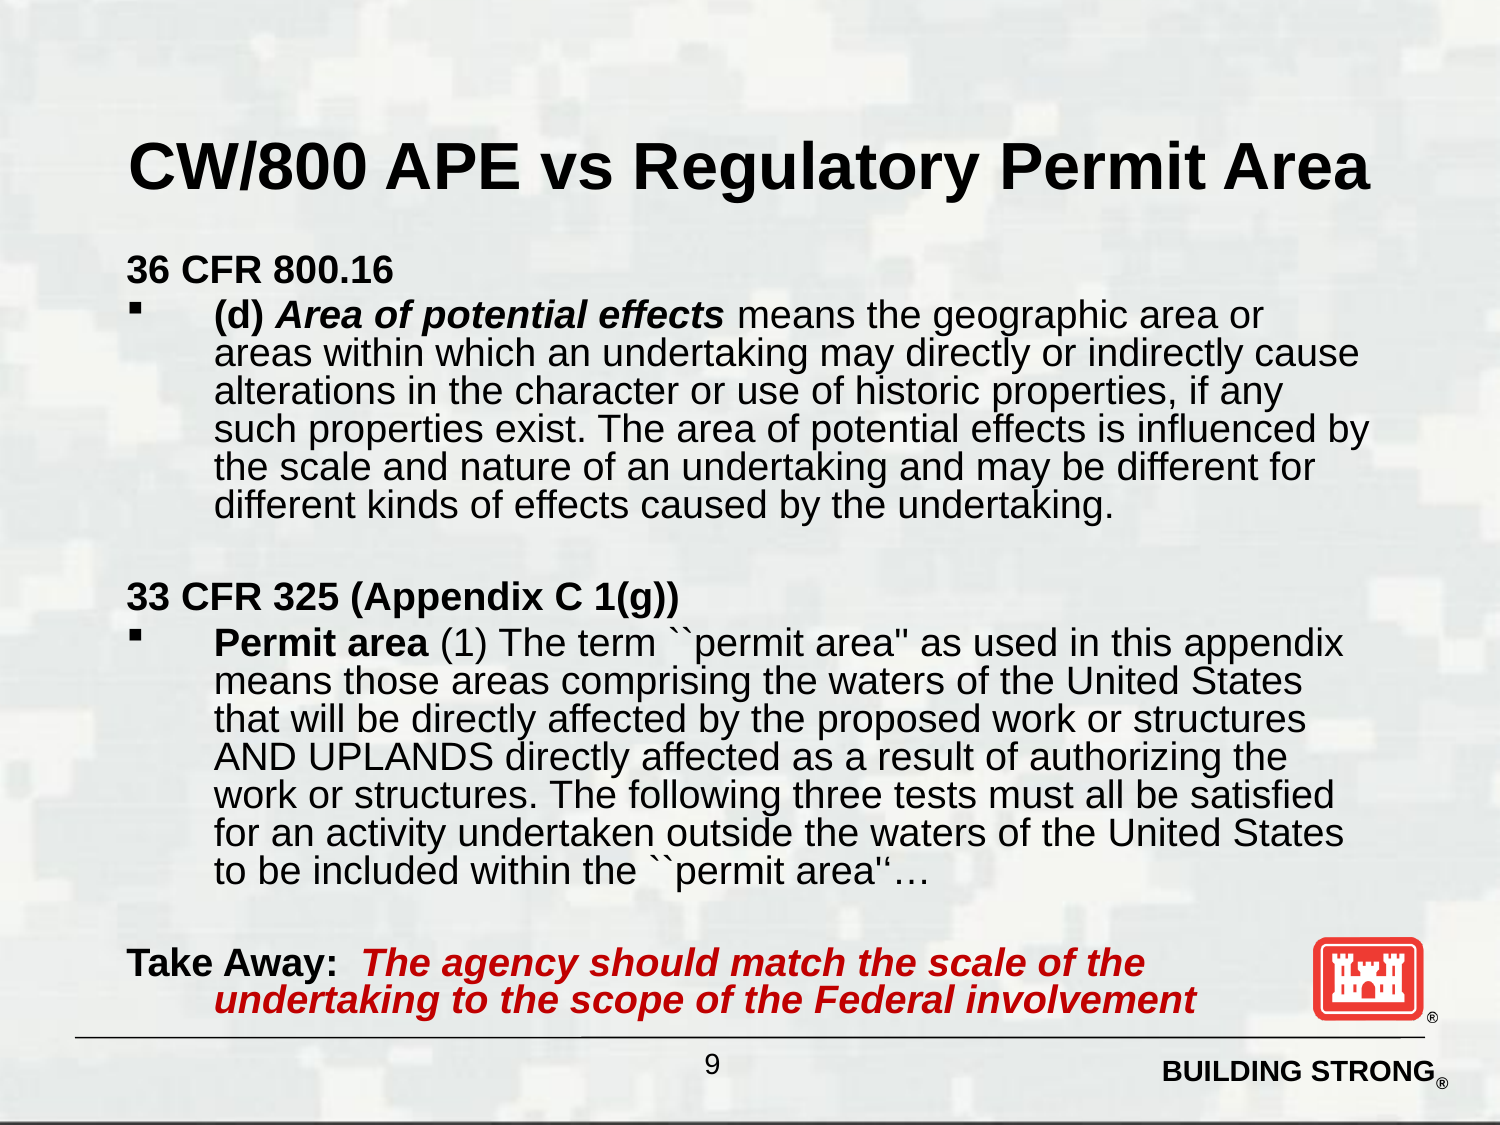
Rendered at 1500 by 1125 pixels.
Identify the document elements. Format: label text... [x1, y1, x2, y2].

picture [0, 0, 1500, 1125]
slide_number 9 [537, 1037, 888, 1098]
list 36 CFR 800.16 (d) Area of potential effects means the geographic area or areas within which an undertaking may directly or indirectly cause alterations in the character or use of historic properties, if any such properties exist. The area of potential effects is influenced by the scale and nature of an undertaking and may be different for different kinds of effects caused by the undertaking. 33 CFR 325 (Appendix C 1(g)) Permit area (1) The term ``permit area'' as used in this appendix means those areas comprising the waters of the United States that will be directly affected by the proposed work or structures AND UPLANDS directly affected as a result of authorizing the work or structures. The following three tests must all be satisfied for an activity undertaken outside the waters of the United States to be included within the ``permit area'‘… Take Away: The agency should match the scale of the undertaking to the scope of the Federal involvement [110, 249, 1390, 988]
title CW/800 APE vs Regulatory Permit Area [74, 99, 1426, 226]
